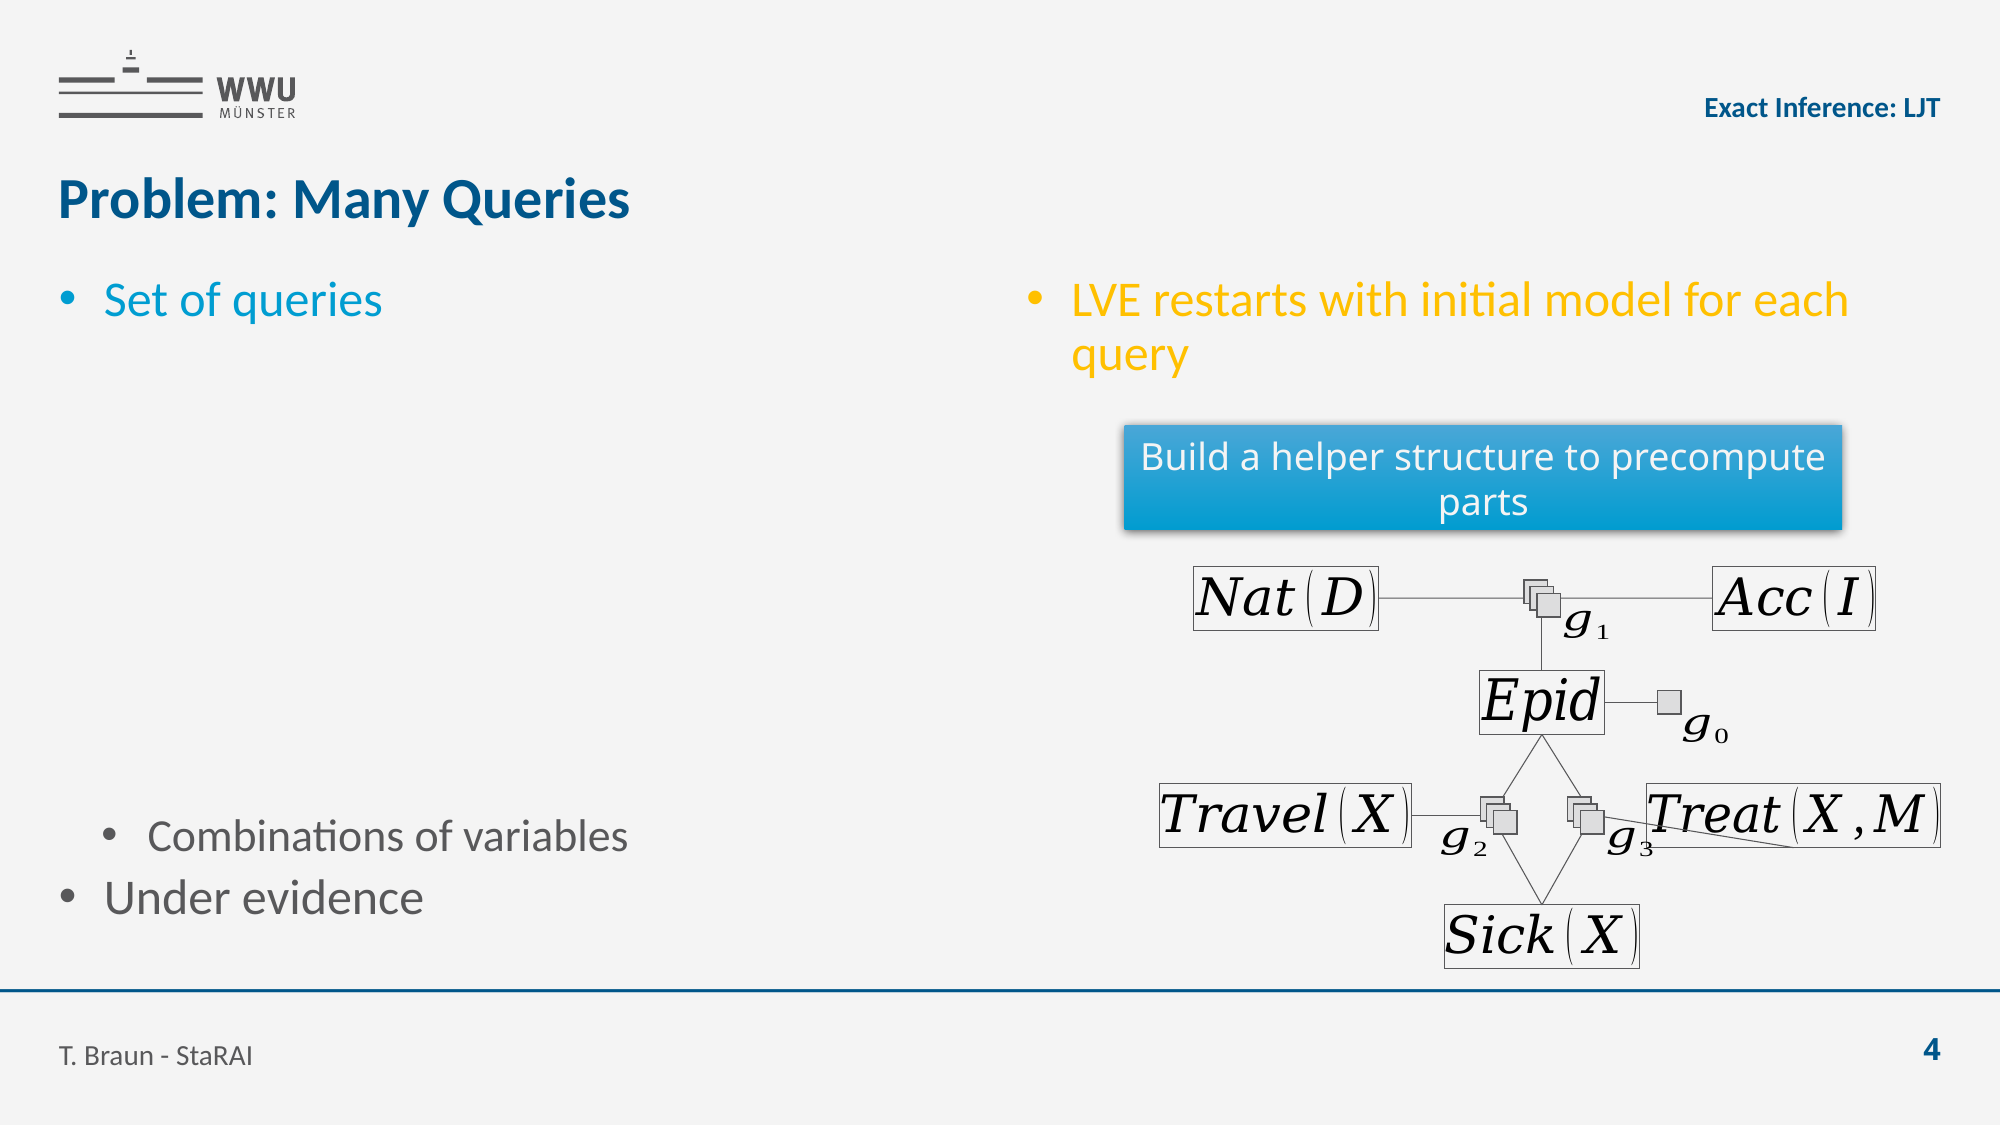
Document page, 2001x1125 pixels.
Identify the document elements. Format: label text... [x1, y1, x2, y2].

slide_number Exact Inference: LJT [589, 63, 1941, 123]
list LVE restarts with initial model for each query [1026, 273, 1941, 969]
slide_number 4 [1822, 1012, 1941, 1072]
footer T. Braun - StaRAI [58, 1012, 1440, 1072]
title Problem: Many Queries [58, 148, 1941, 243]
text_box Build a helper structure to precompute parts [1124, 425, 1843, 530]
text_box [1159, 566, 1941, 969]
